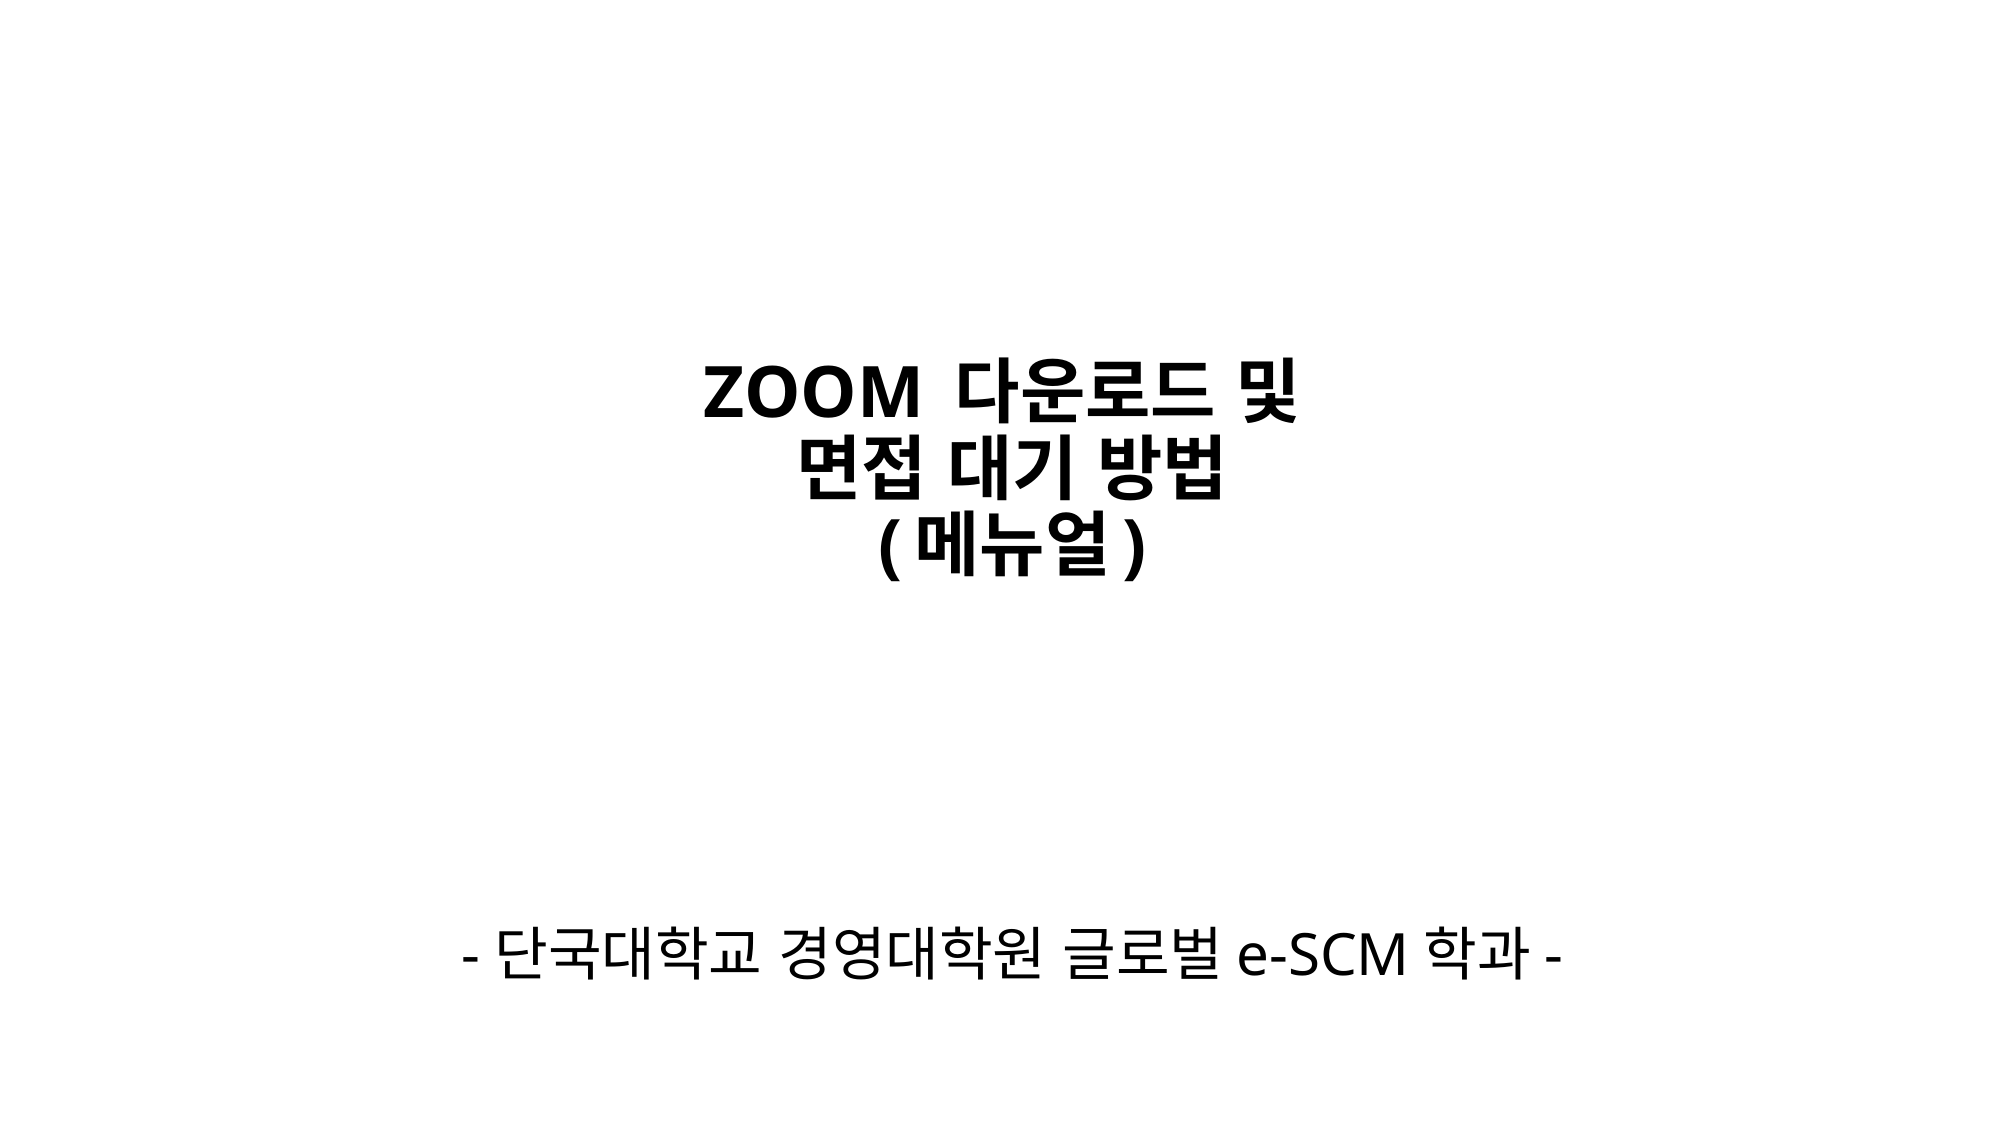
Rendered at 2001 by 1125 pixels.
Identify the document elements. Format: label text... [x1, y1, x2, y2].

text_box -단국대학교 경영대학원 글로벌e-SCM학과- [447, 909, 1632, 995]
title ZOOM 다운로드 및 면접 대기 방법 (메뉴얼) [180, 348, 1845, 594]
